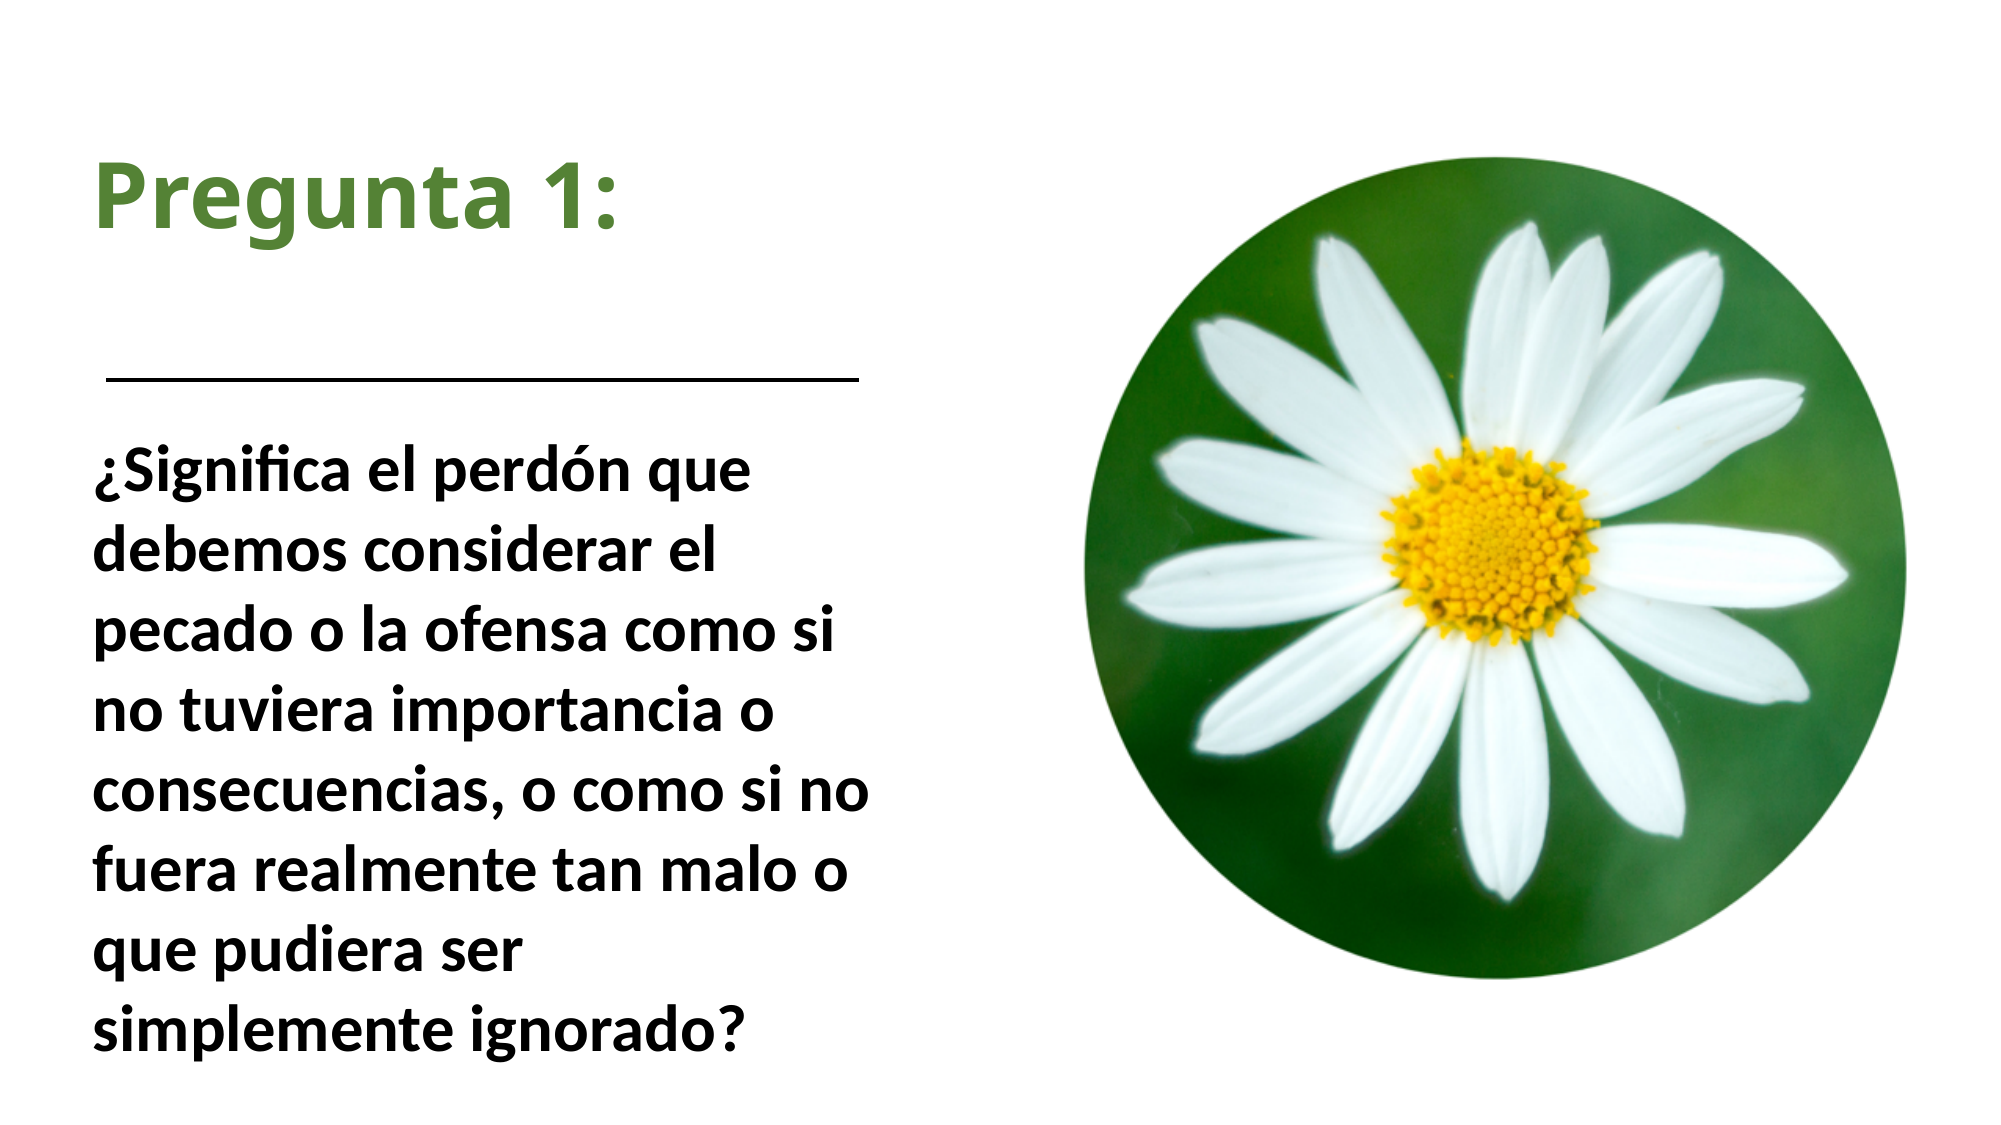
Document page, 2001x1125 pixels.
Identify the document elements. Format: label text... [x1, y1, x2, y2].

picture [273, 90, 1924, 1019]
title Pregunta 1: [76, 59, 917, 338]
list ¿Significa el perdón que debemos considerar el pecado o la ofensa como si no tuviera importancia o consecuencias, o como si no fuera realmente tan malo o que pudiera ser simplemente ignorado? [77, 417, 888, 1069]
